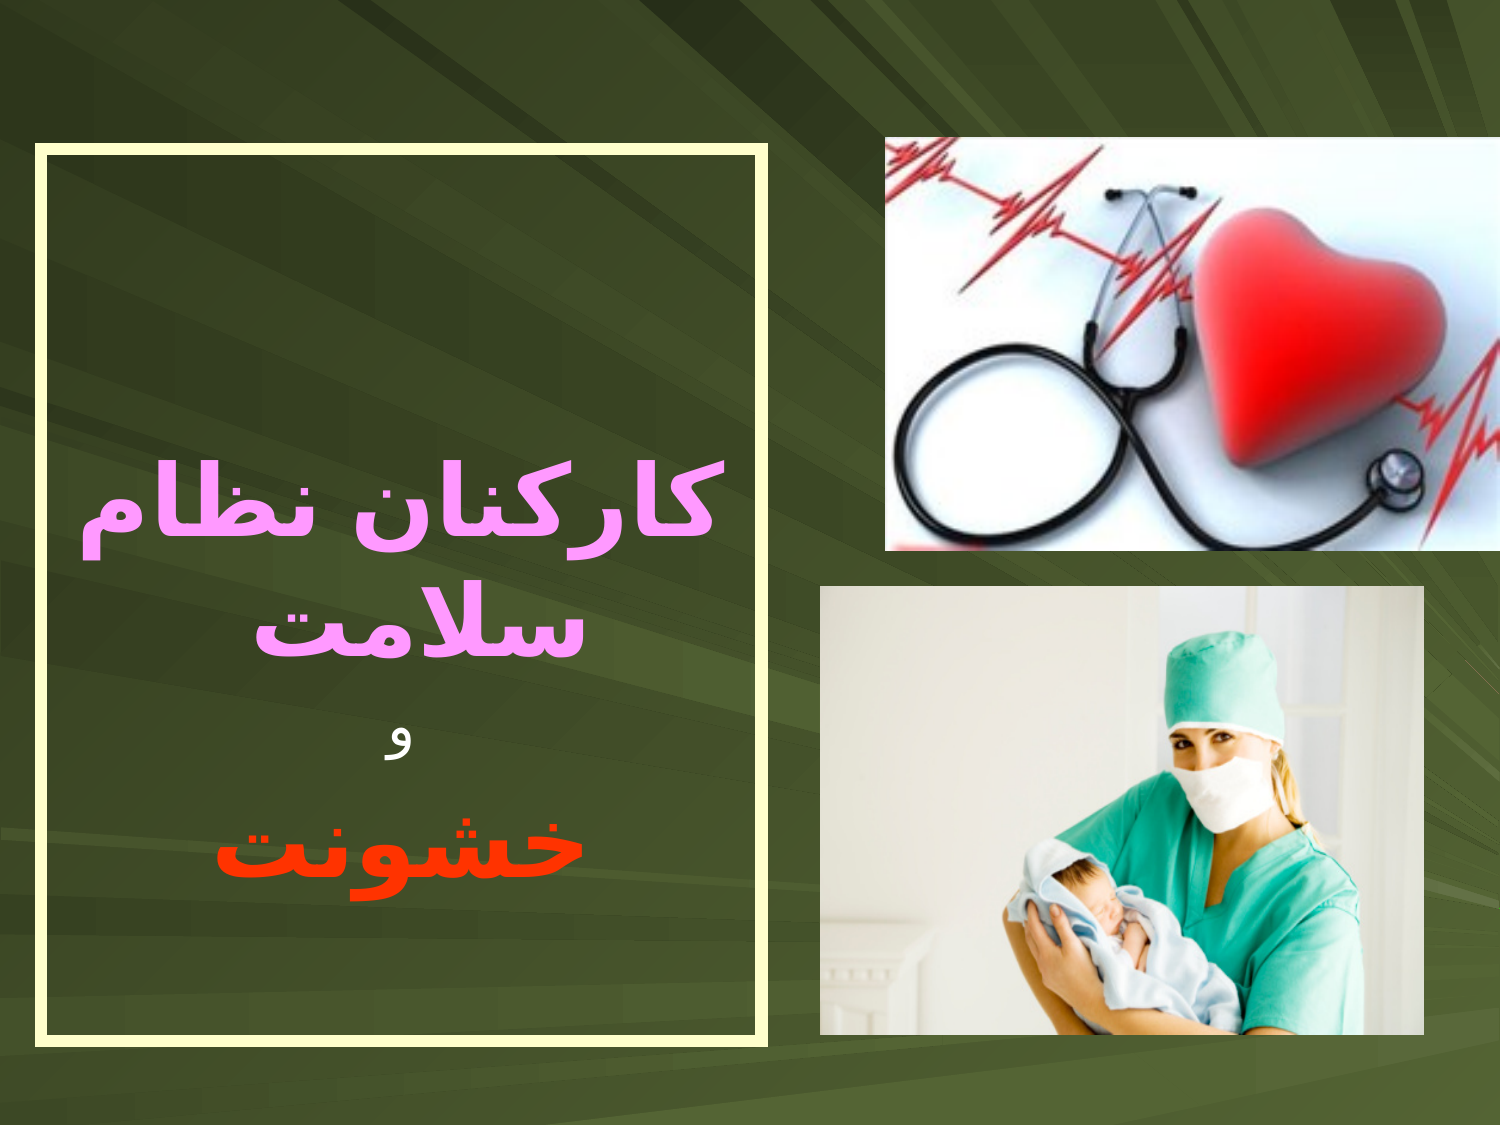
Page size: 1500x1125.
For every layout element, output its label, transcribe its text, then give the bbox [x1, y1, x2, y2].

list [885, 136, 1500, 552]
picture [820, 585, 1424, 1036]
list کارکنان نظام سلامت و خشونت [41, 148, 762, 1042]
text_box [597, 467, 903, 657]
